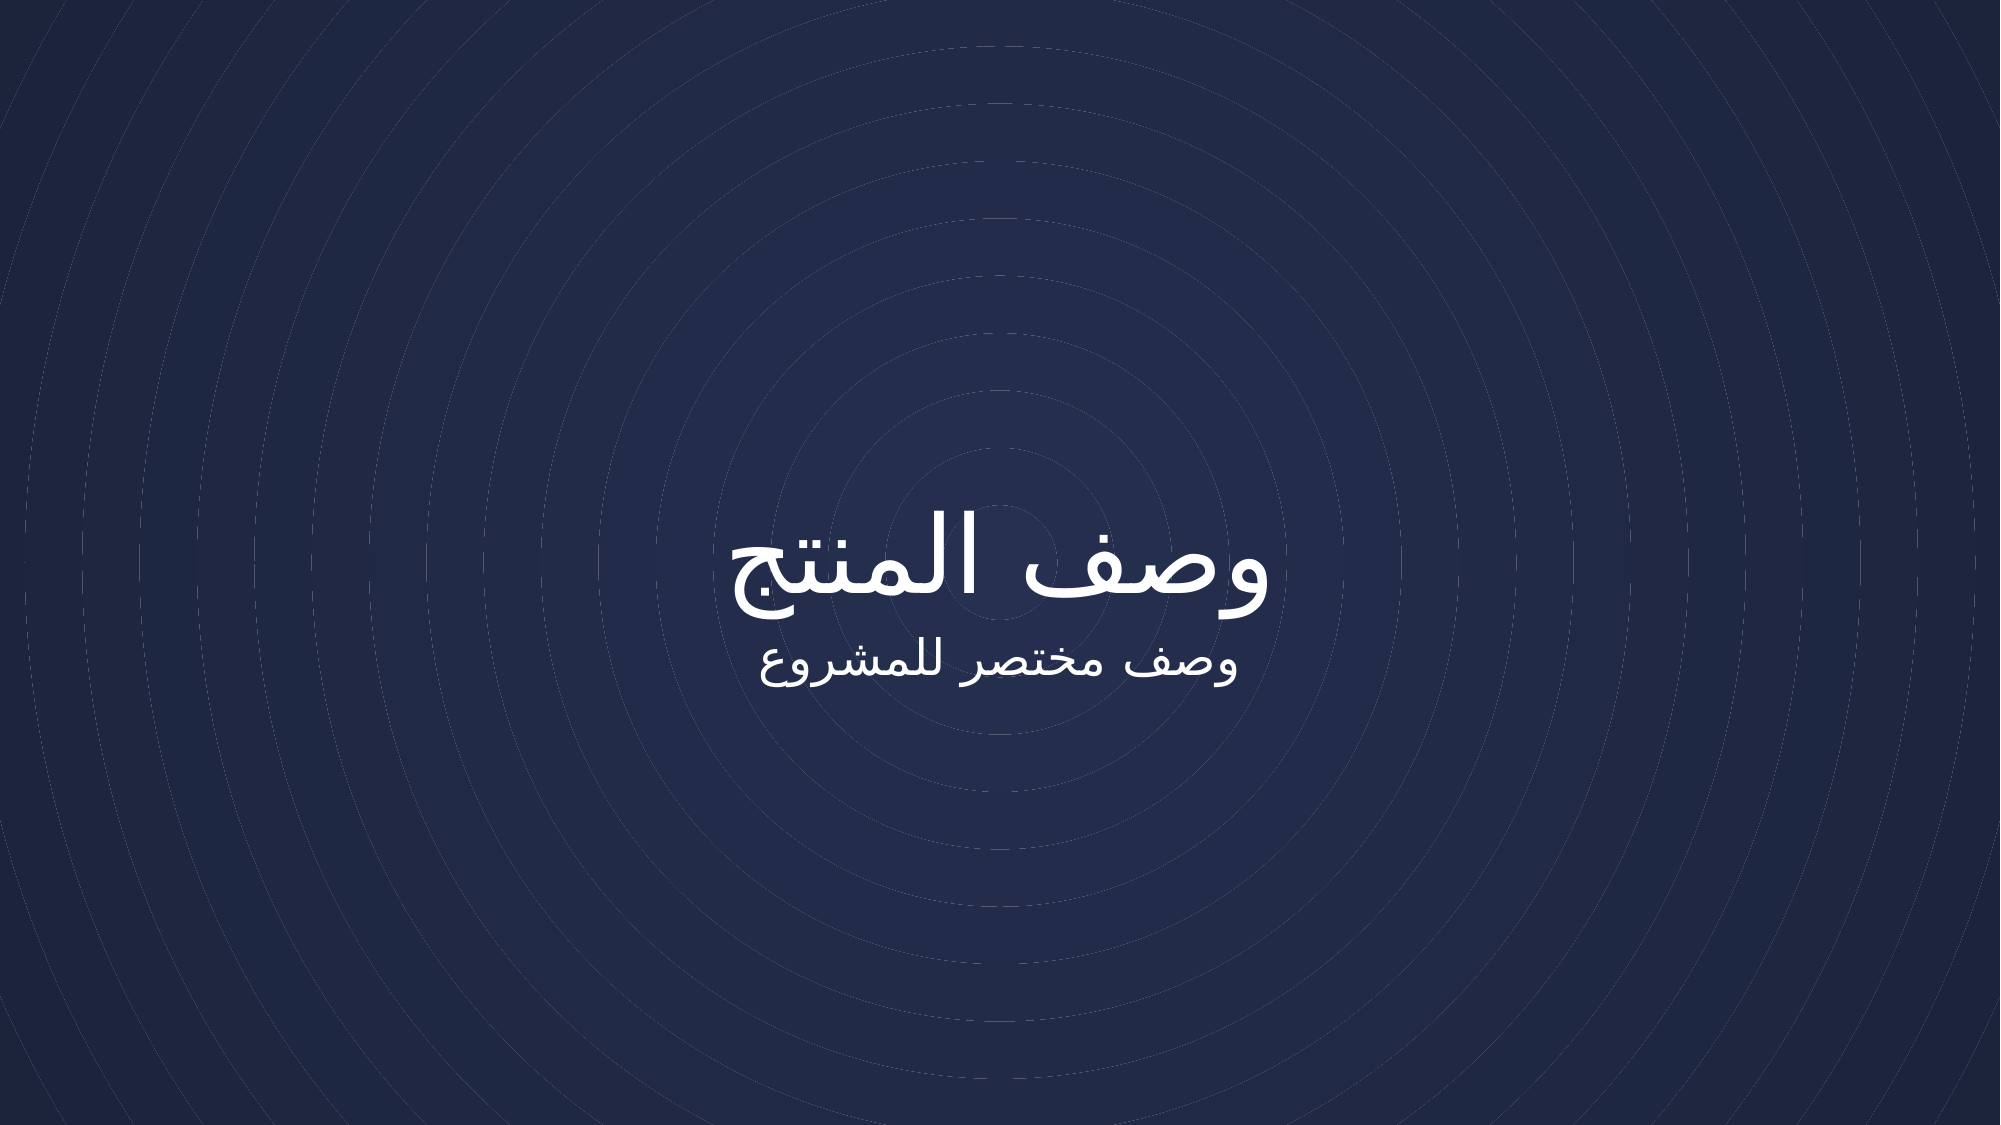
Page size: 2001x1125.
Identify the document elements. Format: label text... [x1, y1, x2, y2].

title وصف المنتج [249, 187, 1750, 624]
list وصف مختصر للمشروع [249, 624, 1750, 813]
